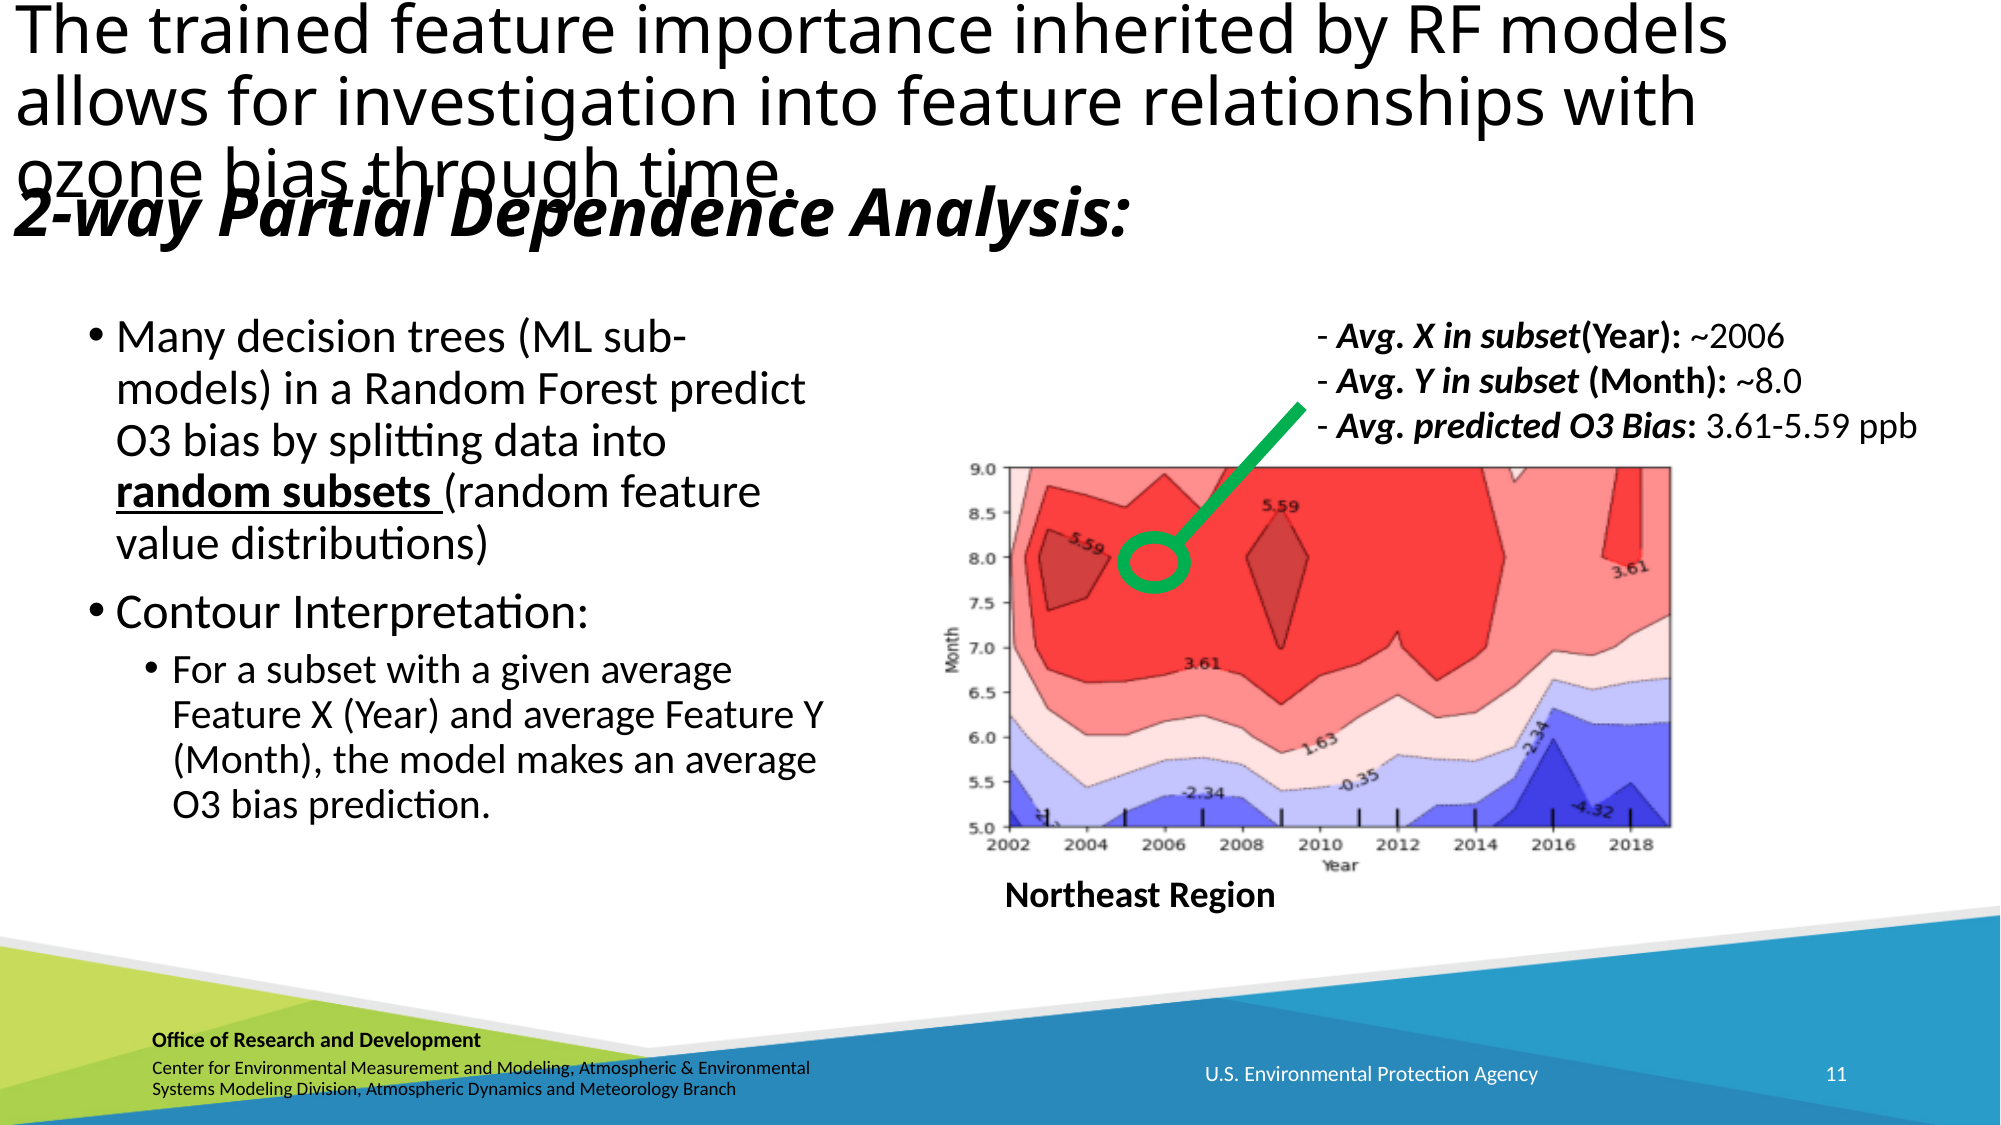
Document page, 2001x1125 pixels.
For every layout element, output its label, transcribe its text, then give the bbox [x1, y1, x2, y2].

text_box Northeast Region [990, 882, 1351, 923]
text_box 2-way Partial Dependence Analysis: [0, 171, 1921, 259]
footer U.S. Environmental Protection Agency [999, 1042, 1743, 1103]
title The trained feature importance inherited by RF models allows for investigation into feature relationships with ozone bias through time. [0, 15, 1921, 171]
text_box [1123, 303, 1947, 588]
list Center for Environmental Measurement and Modeling, Atmospheric & Environmental Systems Modeling Division, Atmospheric Dynamics and Meteorology Branch [137, 1051, 833, 1112]
picture [0, 0, 2001, 1125]
slide_number 11 [1743, 1042, 1863, 1103]
list Many decision trees (ML sub-models) in a Random Forest predict O3 bias by splitting data into random subsets (random feature value distributions) Contour Interpretation: For a subset with a given average Feature X (Year) and average Feature Y (Month), the model makes an average O3 bias prediction. [72, 303, 846, 885]
